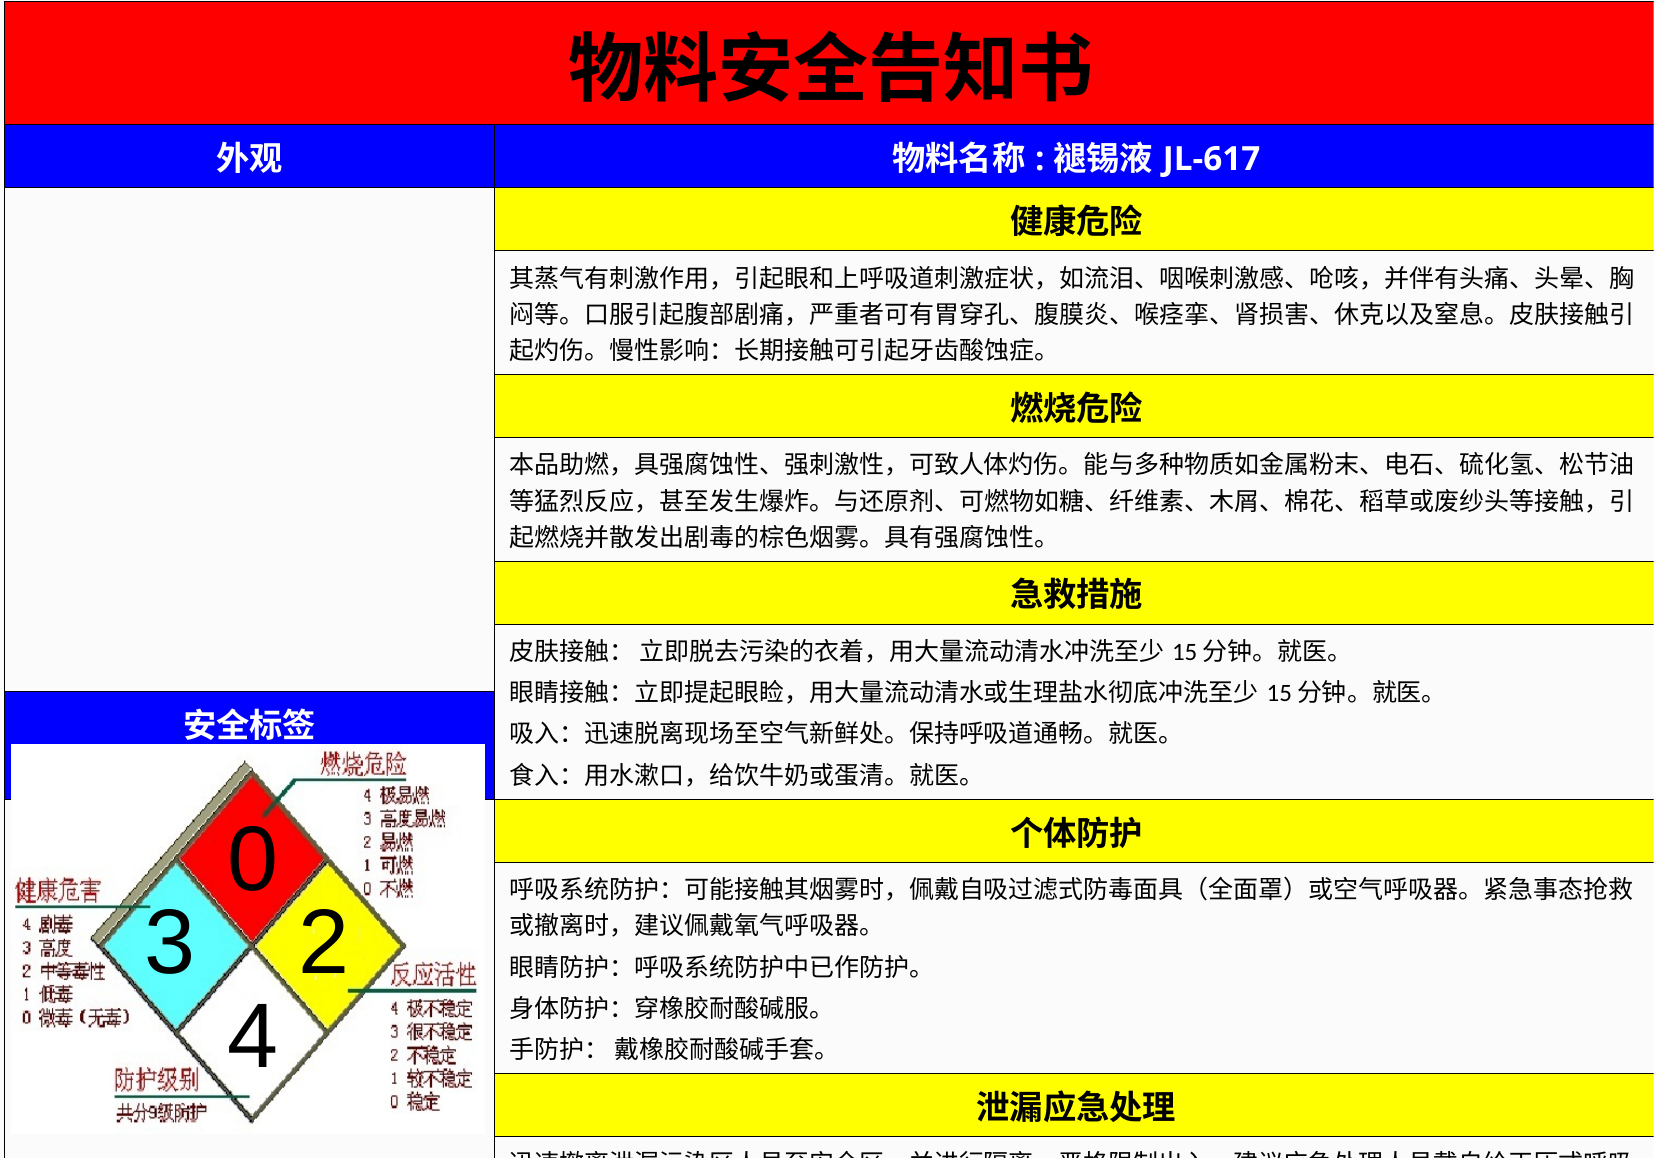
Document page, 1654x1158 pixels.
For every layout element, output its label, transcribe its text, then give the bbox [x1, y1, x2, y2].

table_header 物料安全告知书 [5, 2, 1654, 124]
table_cell 外观 [5, 125, 494, 187]
table_cell 皮肤接触： 立即脱去污染的衣着，用大量流动清水冲洗至少15分钟。就医。 眼睛接触：立即提起眼睑，用大量流动清水或生理盐水彻底冲洗至少15分钟。就医。 吸入：迅速脱离现场至空气新鲜处。保持呼吸道通畅。就医。 食入：用水漱口，给饮牛奶或蛋清。就医。 [495, 625, 1654, 799]
picture [0, 0, 4, 100]
table_cell 本品助燃，具强腐蚀性、强刺激性，可致人体灼伤。能与多种物质如金属粉末、电石、硫化氢、松节油等猛烈反应，甚至发生爆炸。与还原剂、可燃物如糖、纤维素、木屑、棉花、稻草或废纱头等接触，引起燃烧并散发出剧毒的棕色烟雾。具有强腐蚀性。 [495, 438, 1654, 561]
table_cell [5, 188, 494, 691]
table_cell 燃烧危险 [495, 375, 1654, 437]
picture [11, 744, 485, 1135]
table_cell 健康危险 [495, 188, 1654, 250]
table_cell 个体防护 [495, 800, 1654, 862]
table_cell 安全标签 [5, 692, 494, 799]
table_cell 物料名称:褪锡液JL-617 [495, 125, 1654, 187]
table_cell 其蒸气有刺激作用，引起眼和上呼吸道刺激症状，如流泪、咽喉刺激感、呛咳，并伴有头痛、头晕、胸闷等。口服引起腹部剧痛，严重者可有胃穿孔、腹膜炎、喉痉挛、肾损害、休克以及窒息。皮肤接触引起灼伤。慢性影响：长期接触可引起牙齿酸蚀症。 [495, 251, 1654, 374]
table_cell 呼吸系统防护：可能接触其烟雾时，佩戴自吸过滤式防毒面具（全面罩）或空气呼吸器。紧急事态抢救或撤离时，建议佩戴氧气呼吸器。 眼睛防护：呼吸系统防护中已作防护。 身体防护：穿橡胶耐酸碱服。 手防护： 戴橡胶耐酸碱手套。 [495, 863, 1654, 1073]
table_cell [5, 800, 494, 1158]
table_cell 泄漏应急处理 [495, 1074, 1654, 1136]
table_cell 急救措施 [495, 562, 1654, 624]
table_cell 迅速撤离泄漏污染区人员至安全区，并进行隔离，严格限制出入。建议应急处理人员戴自给正压式呼吸器，穿防酸碱工作服。从上风处进入现场。尽可能切断泄漏源。防止流入下水道、排洪沟等限制性空间。小量泄漏：将地面洒上苏打灰，然后用大量水冲洗，洗水稀释后放入废水系统。大量泄漏：构筑围堤或挖坑收容。喷雾状水冷却和稀释蒸汽、保护现场人员、把泄漏物稀释成不燃物。用泵转移至槽车或专用收集器内，回收或运至废物处理场所处置。 [495, 1137, 1654, 1158]
